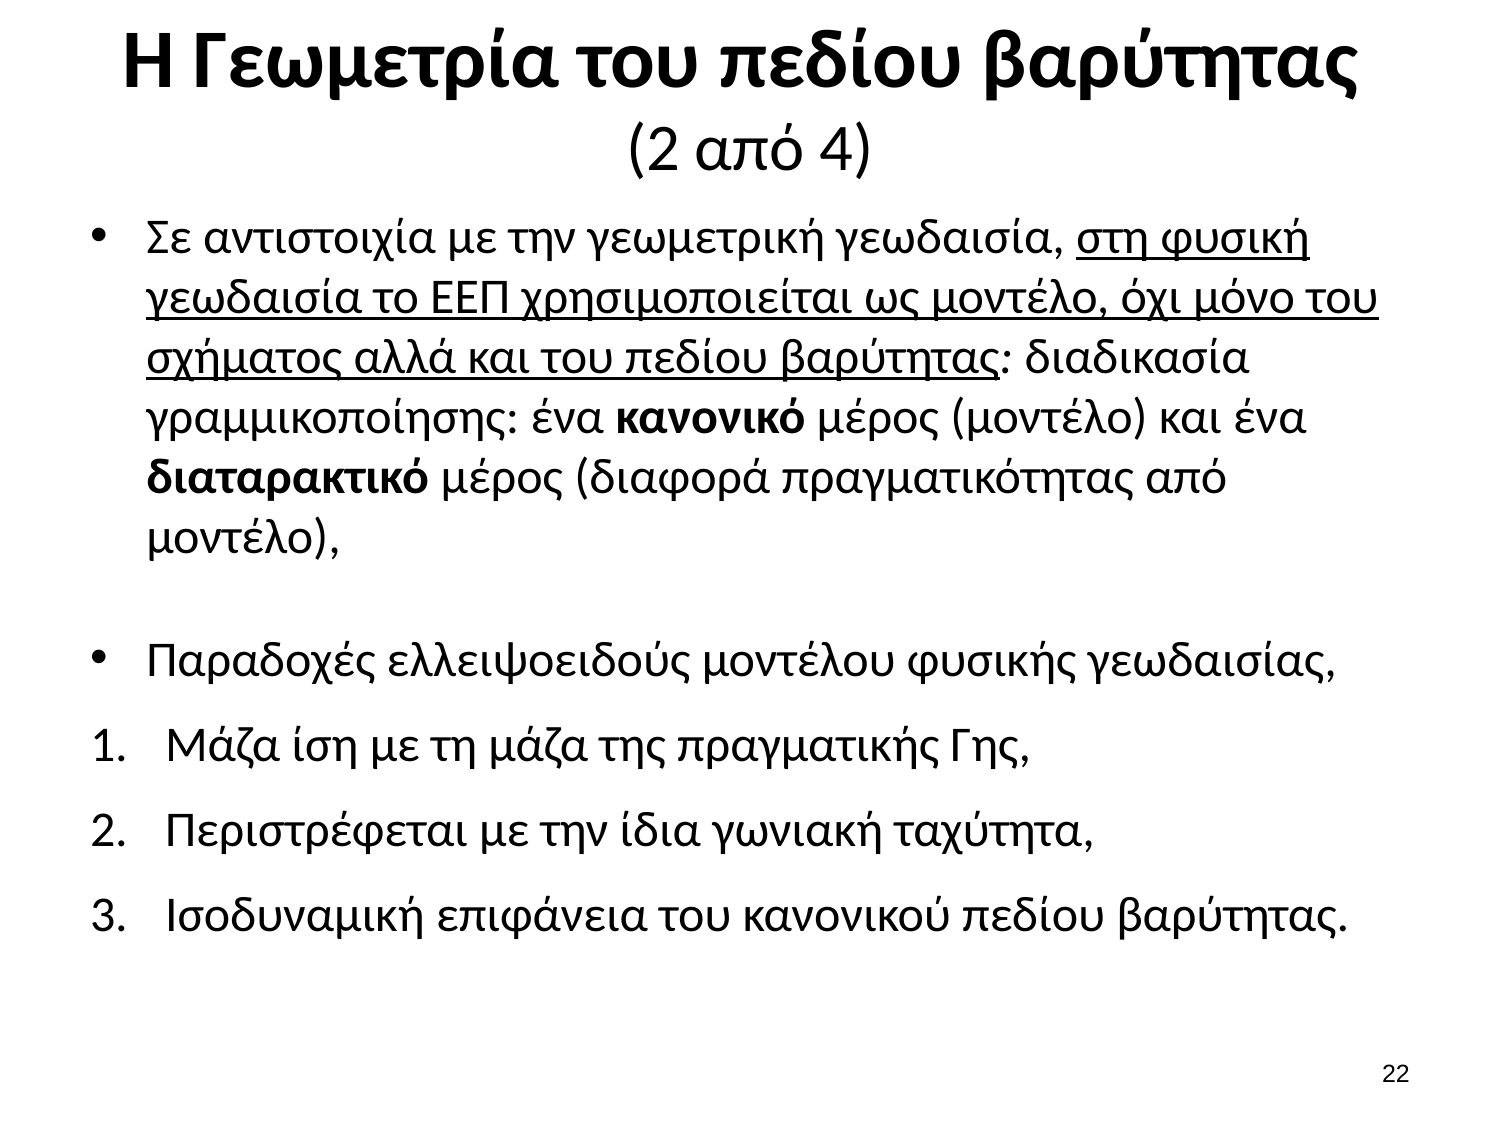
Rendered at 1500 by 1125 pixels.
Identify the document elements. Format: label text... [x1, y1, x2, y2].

slide_number 21 [1074, 1042, 1425, 1103]
list Σε αντιστοιχία με την γεωμετρική γεωδαισία, στη φυσική γεωδαισία το ΕΕΠ χρησιμοποιείται ως μοντέλο, όχι μόνο του σχήματος αλλά και του πεδίου βαρύτητας: διαδικασία γραμμικοποίησης: ένα κανονικό μέρος (μοντέλο) και ένα διαταρακτικό μέρος (διαφορά πραγματικότητας από μοντέλο), Παραδοχές ελλειψοειδούς μοντέλου φυσικής γεωδαισίας, Μάζα ίση με τη μάζα της πραγματικής Γης, Περιστρέφεται με την ίδια γωνιακή ταχύτητα, Ισοδυναμική επιφάνεια του κανονικού πεδίου βαρύτητας. [75, 196, 1425, 1024]
title Η Γεωμετρία του πεδίου βαρύτητας (2 από 4) [0, 19, 1500, 169]
